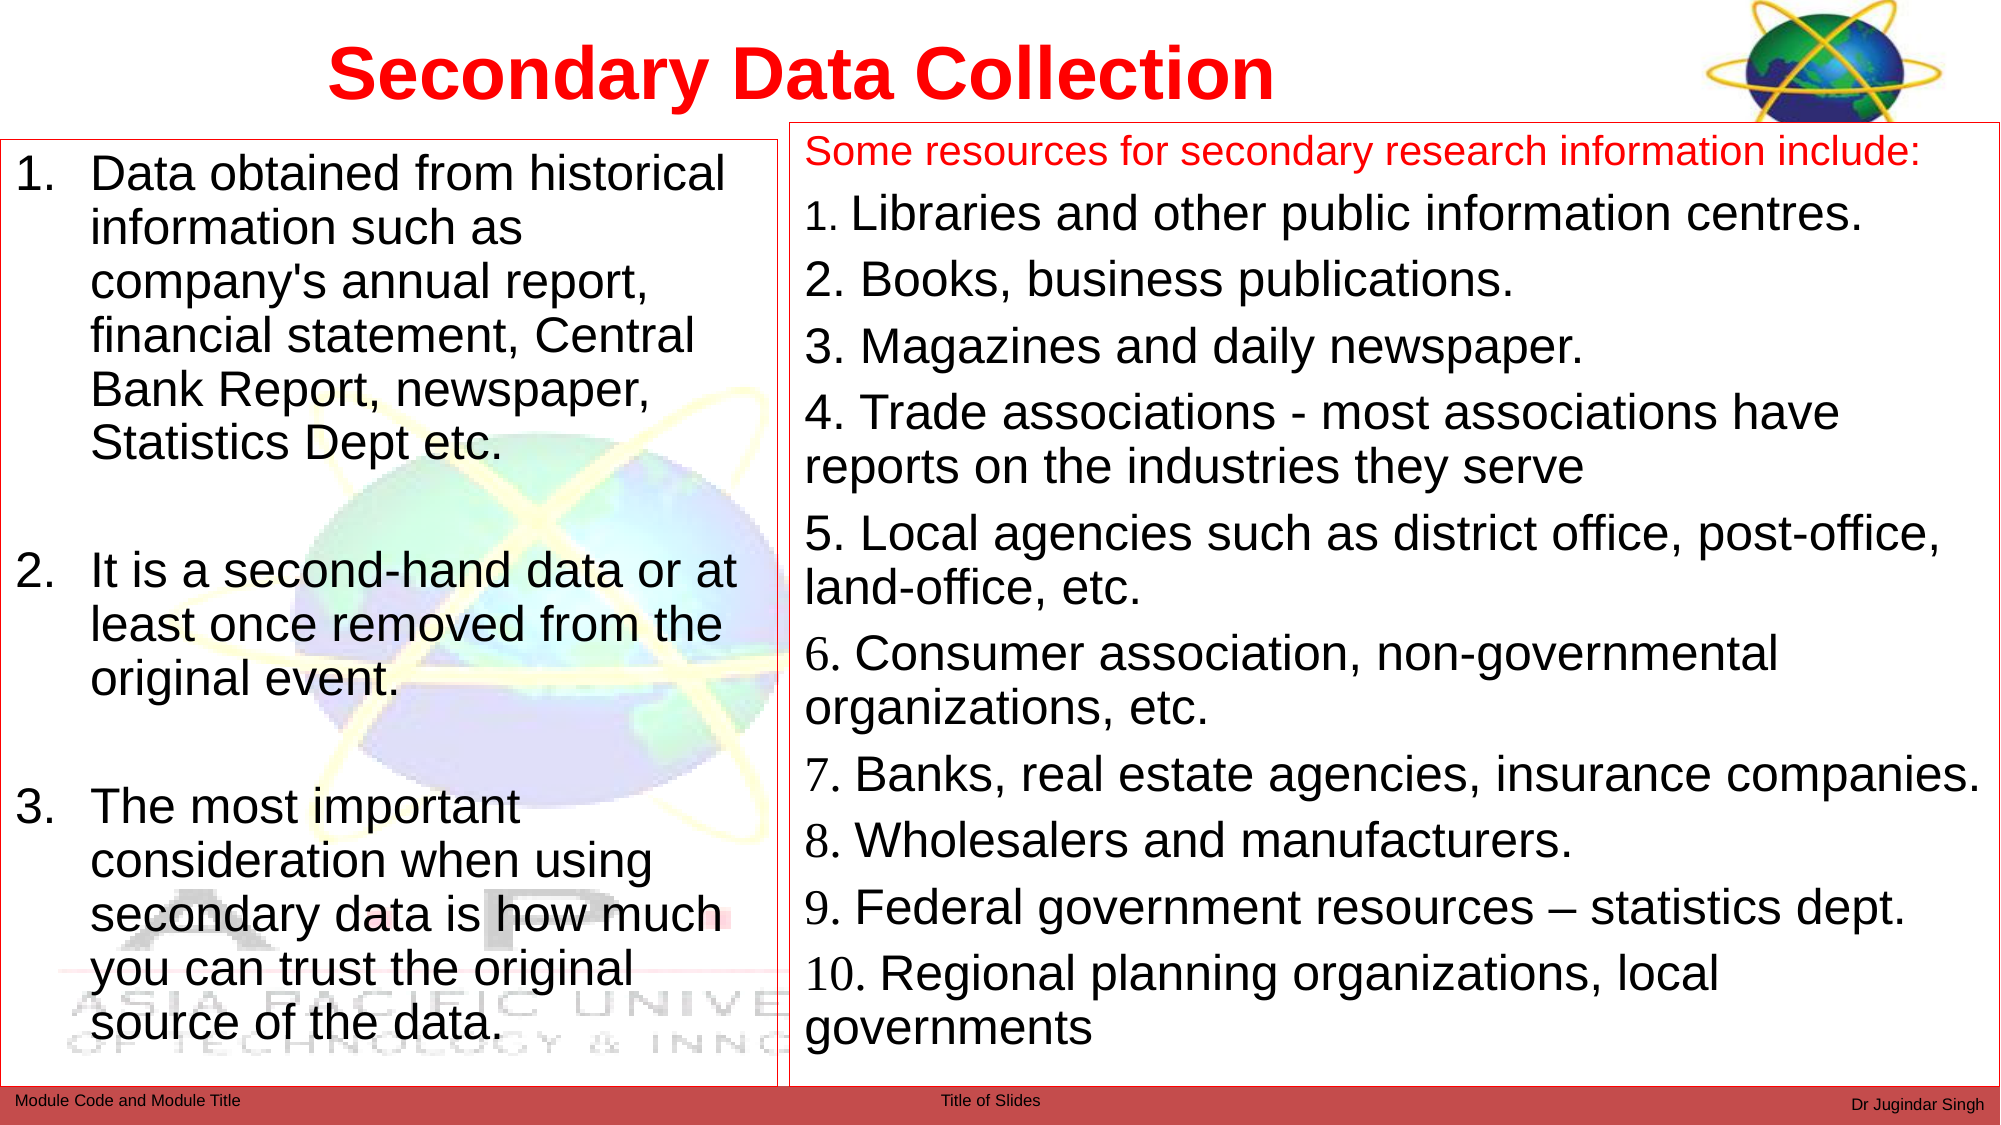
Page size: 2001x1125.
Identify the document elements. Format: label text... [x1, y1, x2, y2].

text_box Data obtained from historical information such as company's annual report, financial statement, Central Bank Report, newspaper, Statistics Dept etc. It is a second-hand data or at least once removed from the original event. The most important consideration when using secondary data is how much you can trust the original source of the data. [0, 139, 778, 1087]
text_box Some resources for secondary research information include: 1. Libraries and other public information centres. 2. Books, business publications. 3. Magazines and daily newspaper. 4. Trade associations - most associations have reports on the industries they serve 5. Local agencies such as district office, post-office, land-office, etc. 6. Consumer association, non-governmental organizations, etc. 7. Banks, real estate agencies, insurance companies. 8. Wholesalers and manufacturers. 9. Federal government resources – statistics dept. 10. Regional planning organizations, local governments [789, 122, 2000, 1087]
picture [1655, 0, 2000, 122]
footer Dr Jugindar Singh [1366, 1086, 2000, 1125]
text_box Secondary Data Collection [0, 0, 1605, 140]
